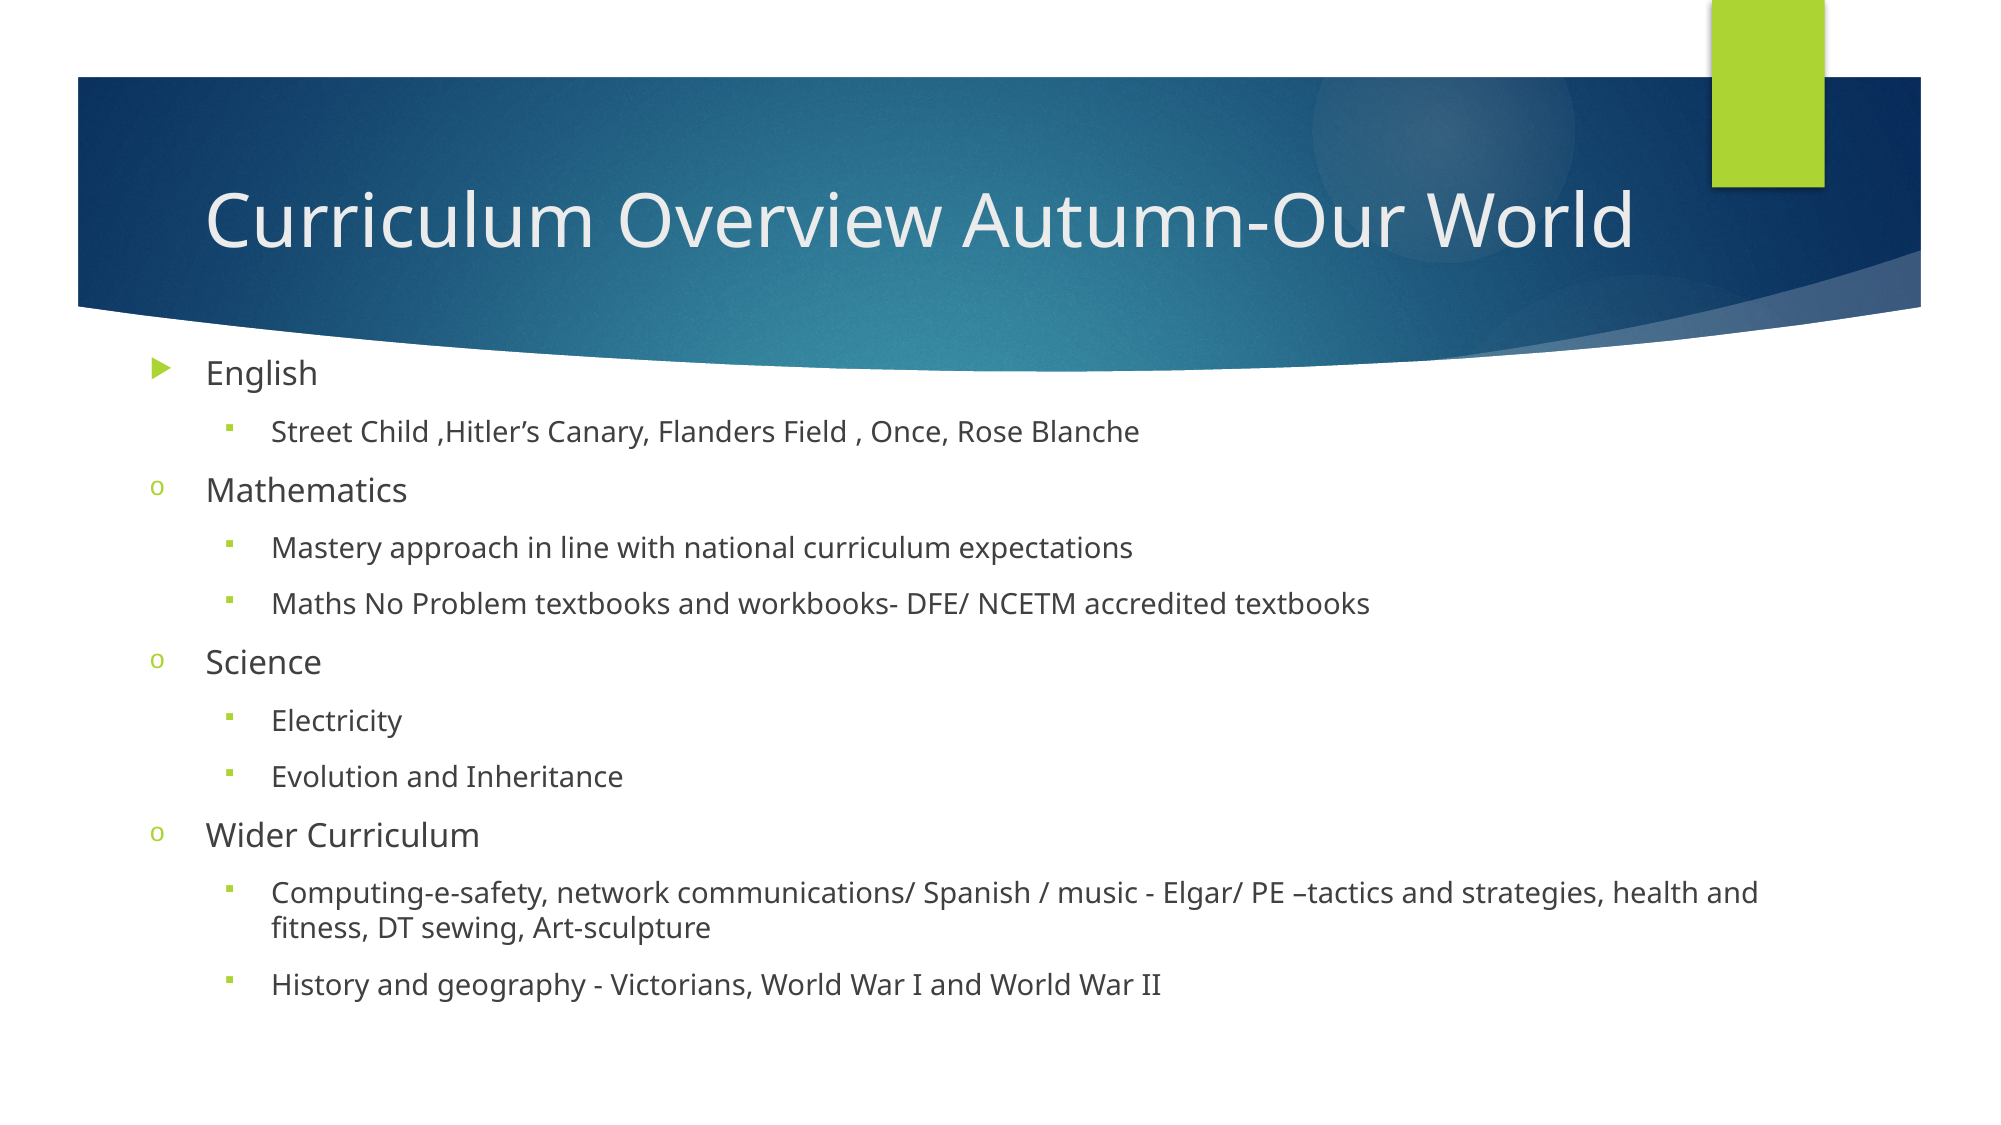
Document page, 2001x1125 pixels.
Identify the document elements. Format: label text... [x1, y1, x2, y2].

list English Street Child ,Hitler’s Canary, Flanders Field , Once, Rose Blanche Mathematics Mastery approach in line with national curriculum expectations Maths No Problem textbooks and workbooks- DFE/ NCETM accredited textbooks Science Electricity Evolution and Inheritance Wider Curriculum Computing-e-safety, network communications/ Spanish / music - Elgar/ PE –tactics and strategies, health and fitness, DT sewing, Art-sculpture History and geography - Victorians, World War I and World War II [134, 344, 1866, 1053]
title Curriculum Overview Autumn-Our World [189, 159, 1709, 276]
